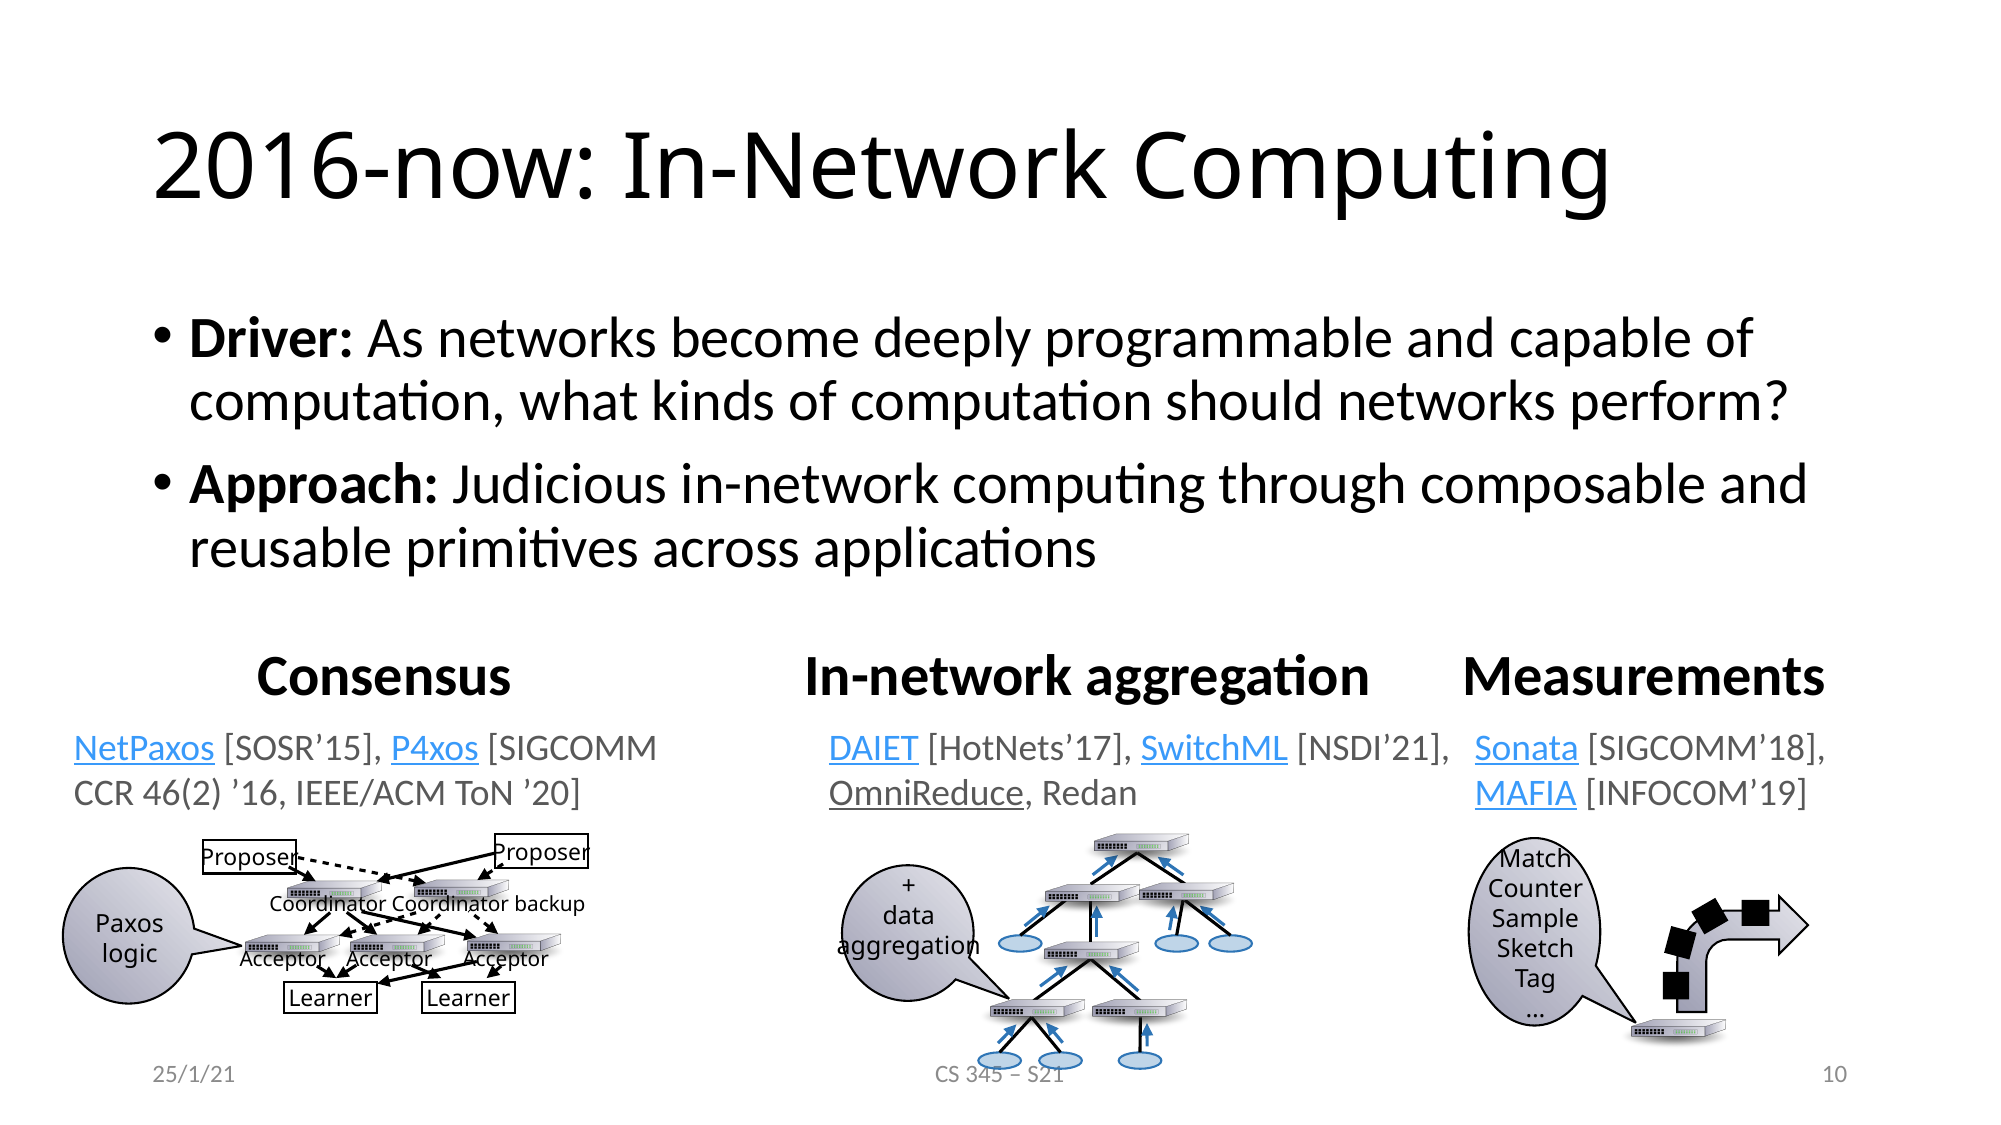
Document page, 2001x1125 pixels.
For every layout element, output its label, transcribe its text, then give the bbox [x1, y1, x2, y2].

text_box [1468, 834, 1809, 1051]
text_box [833, 820, 1252, 1069]
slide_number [137, 1042, 588, 1103]
text_box Sonata [SIGCOMM’18], MAFIA [INFOCOM’19] [1466, 715, 1844, 821]
text_box In-network aggregation [789, 629, 1386, 715]
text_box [62, 834, 588, 1014]
text_box DAIET [HotNets’17], SwitchML [NSDI’21], OmniReduce, Redan [813, 715, 1466, 821]
footer CS 345 – S21 [662, 1042, 1338, 1103]
text_box Measurements [1447, 629, 1842, 715]
list Driver: As networks become deeply programmable and capable of computation, what kinds of computation should networks perform? Approach: Judicious in-network computing through composable and reusable primitives across applications [137, 299, 1863, 1014]
slide_number 10 [1412, 1042, 1863, 1103]
text_box Consensus [242, 629, 528, 715]
title 2016-now: In-Network Computing [137, 59, 1863, 278]
text_box NetPaxos [SOSR’15], P4xos [SIGCOMM CCR 46(2) ’16, IEEE/ACM ToN ’20] [59, 715, 679, 821]
